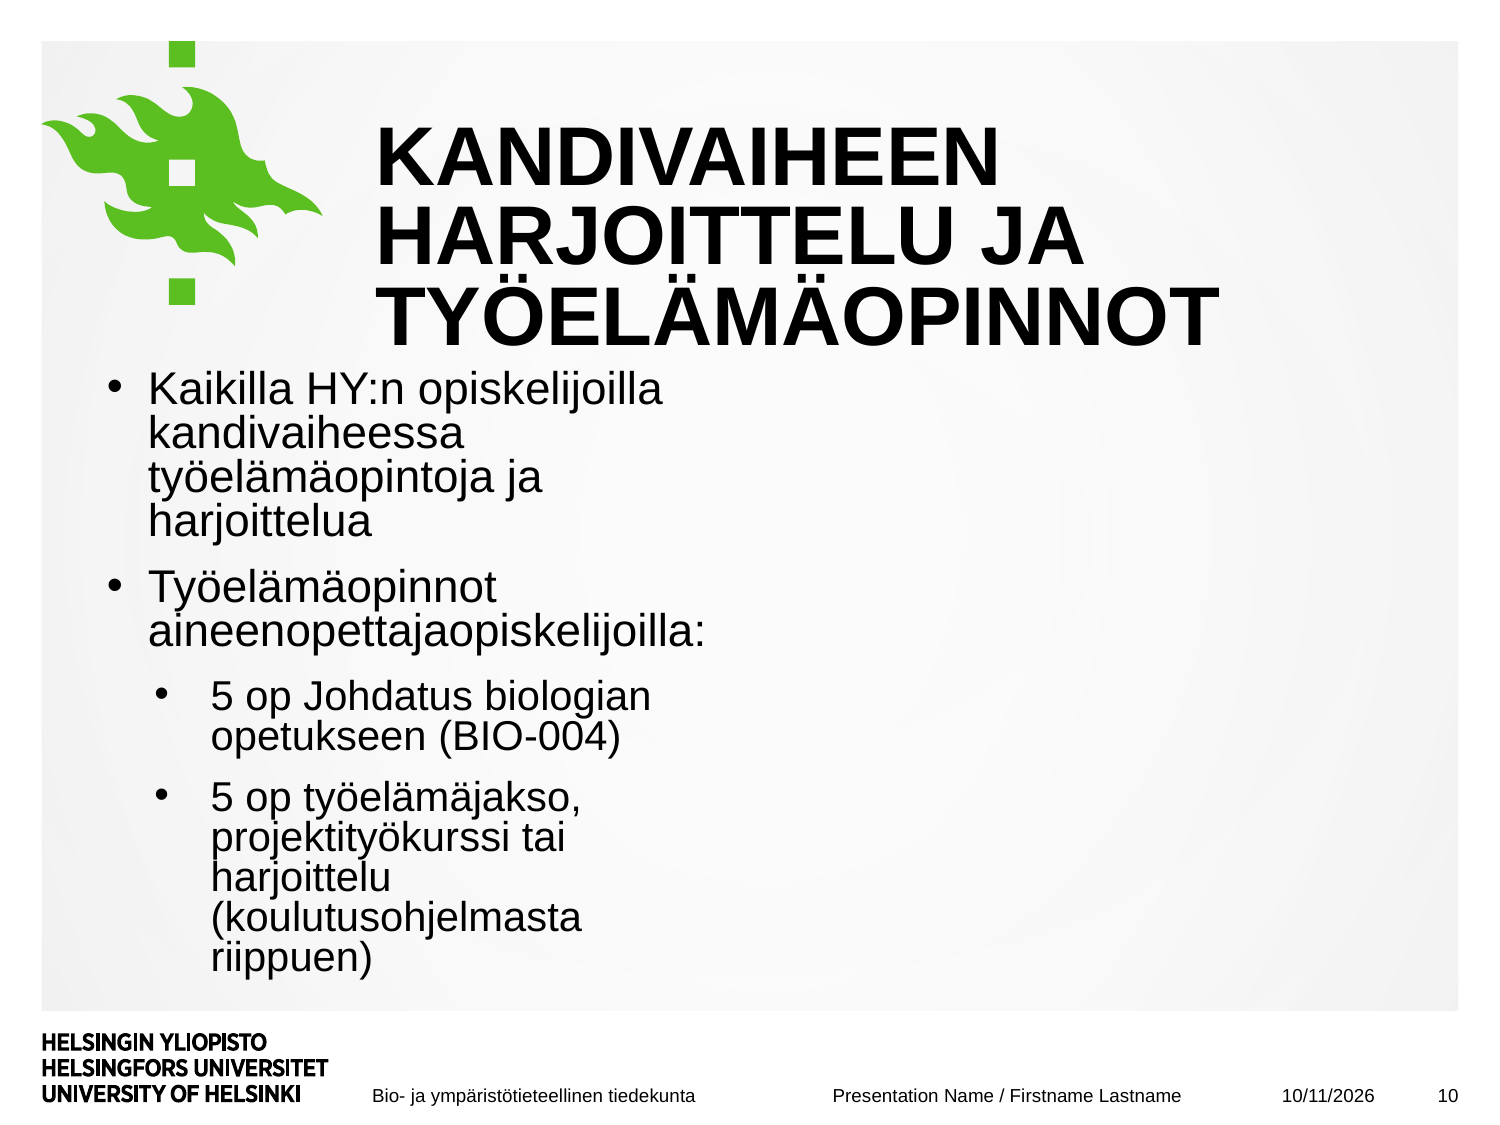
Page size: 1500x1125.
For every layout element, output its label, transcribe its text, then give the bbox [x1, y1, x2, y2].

picture [169, 160, 195, 186]
title kandivaiheen harjoittelu ja työelämäopinnot [359, 113, 1448, 319]
footer Presentation Name / Firstname Lastname [832, 1011, 1294, 1107]
list Kaikilla HY:n opiskelijoilla kandivaiheessa työelämäopintoja ja harjoittelua Työelämäopinnot aineenopettajaopiskelijoilla: 5 op Johdatus biologian opetukseen (BIO-004) 5 op työelämäjakso, projektityökurssi tai harjoittelu (koulutusohjelmasta riippuen) [76, 361, 727, 1000]
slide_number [1262, 1010, 1374, 1106]
picture [41, 41, 1459, 1011]
slide_number 10 [1374, 1010, 1459, 1106]
